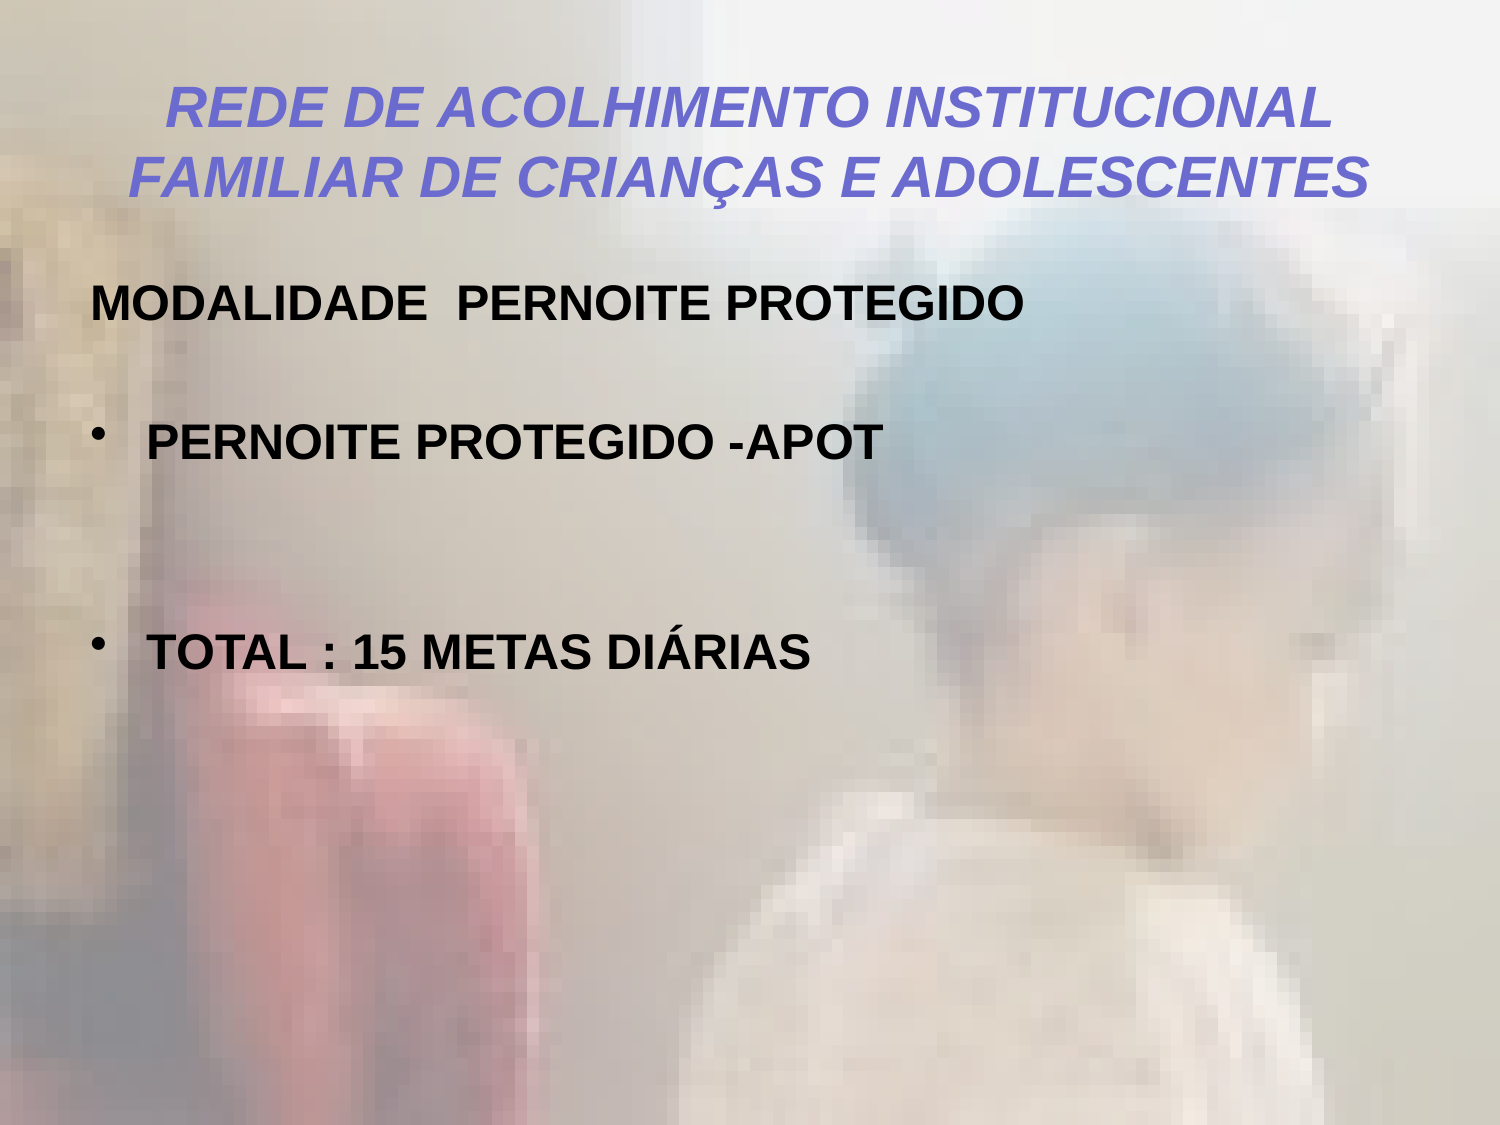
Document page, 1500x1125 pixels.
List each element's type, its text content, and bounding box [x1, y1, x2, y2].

title REDE DE ACOLHIMENTO INSTITUCIONAL FAMILIAR DE CRIANÇAS E ADOLESCENTES [74, 44, 1426, 233]
list MODALIDADE PERNOITE PROTEGIDO PERNOITE PROTEGIDO -APOT TOTAL : 15 METAS DIÁRIAS [74, 262, 1426, 1006]
